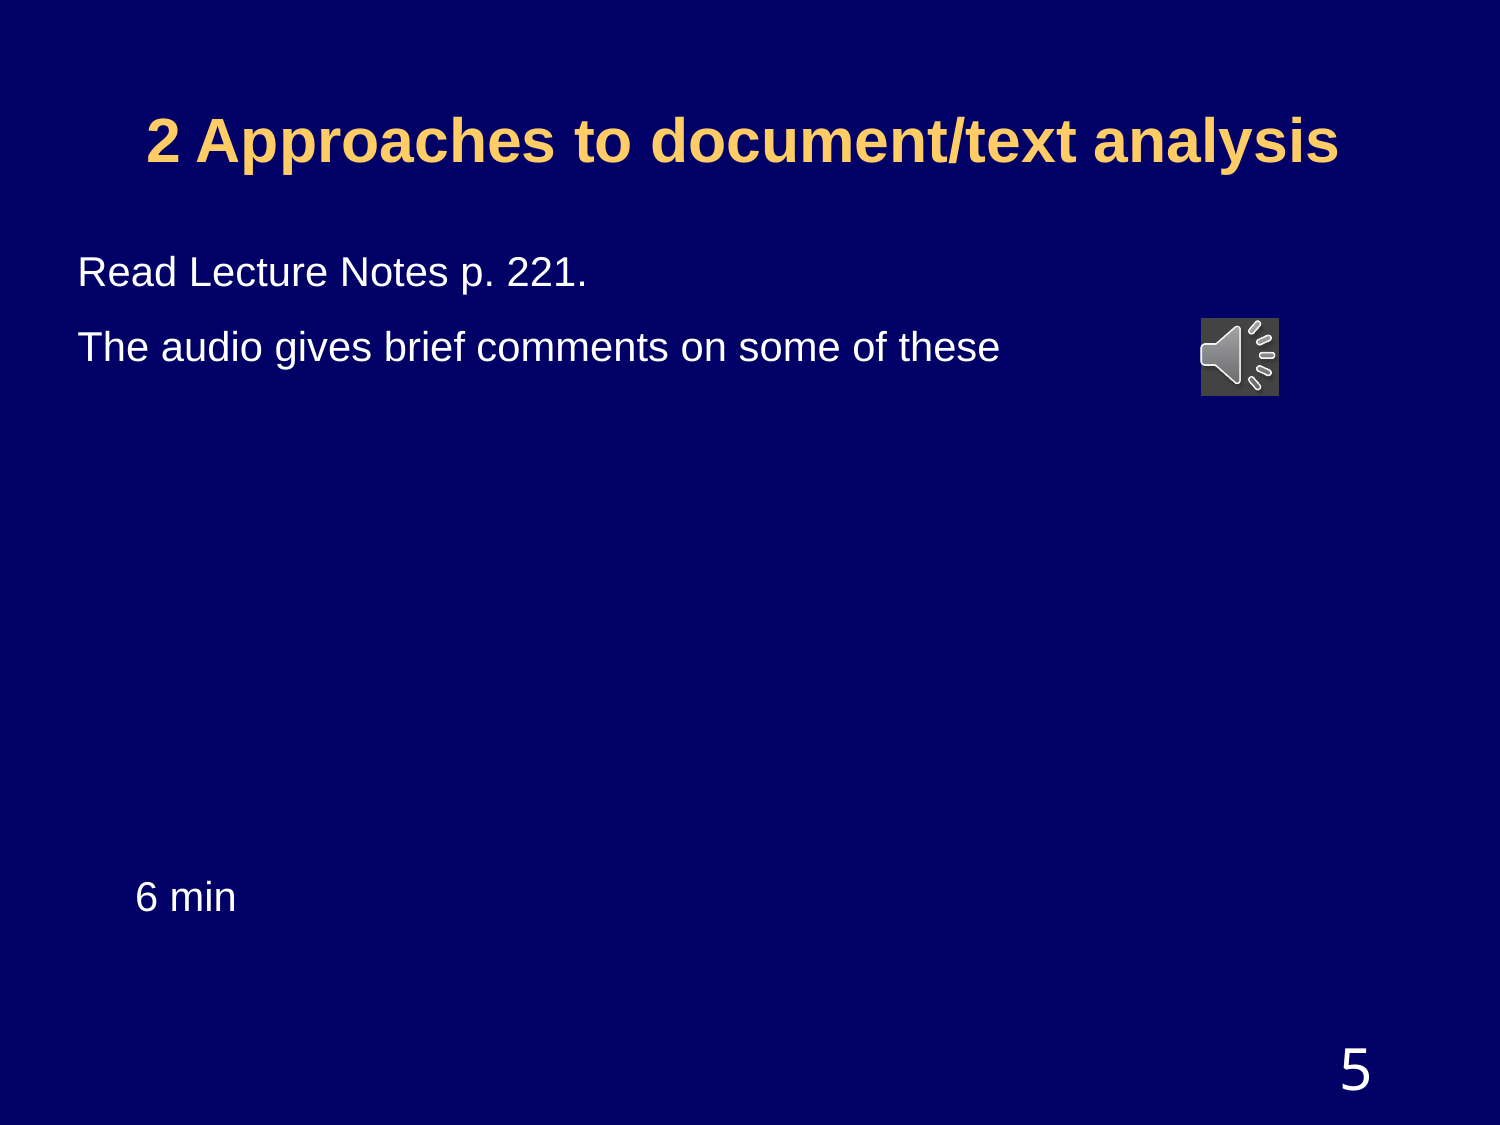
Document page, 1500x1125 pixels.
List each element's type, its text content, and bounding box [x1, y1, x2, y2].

list Read Lecture Notes p. 221. The audio gives brief comments on some of these 6 min [62, 237, 1451, 938]
title 2 Approaches to document/text analysis [49, 62, 1438, 213]
picture [1199, 317, 1281, 398]
slide_number 5 [1074, 1024, 1388, 1101]
